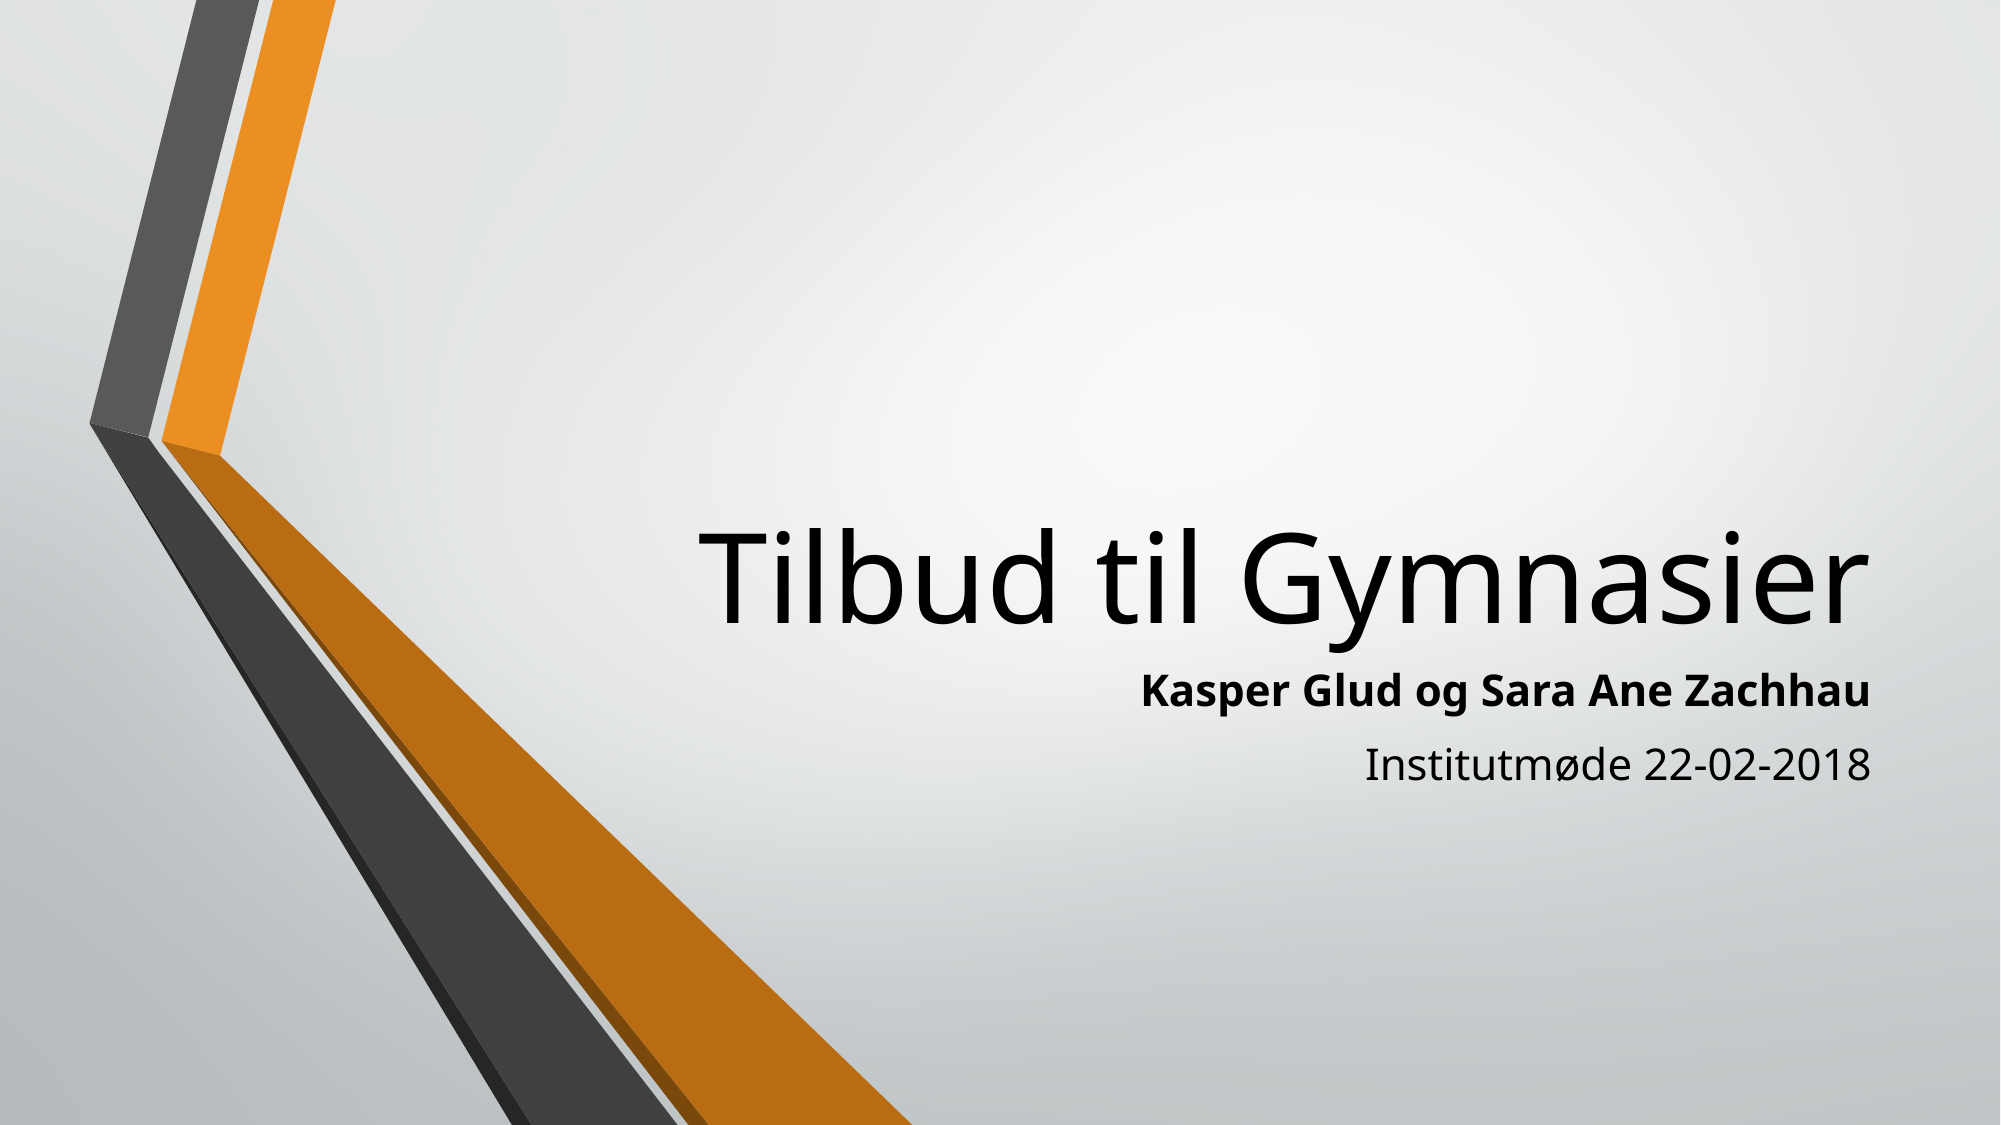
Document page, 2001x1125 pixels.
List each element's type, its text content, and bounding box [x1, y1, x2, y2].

title Tilbud til Gymnasier [480, 226, 1887, 656]
subtitle Kasper Glud og Sara Ane Zachhau Institutmøde 22-02-2018 [740, 655, 1887, 884]
